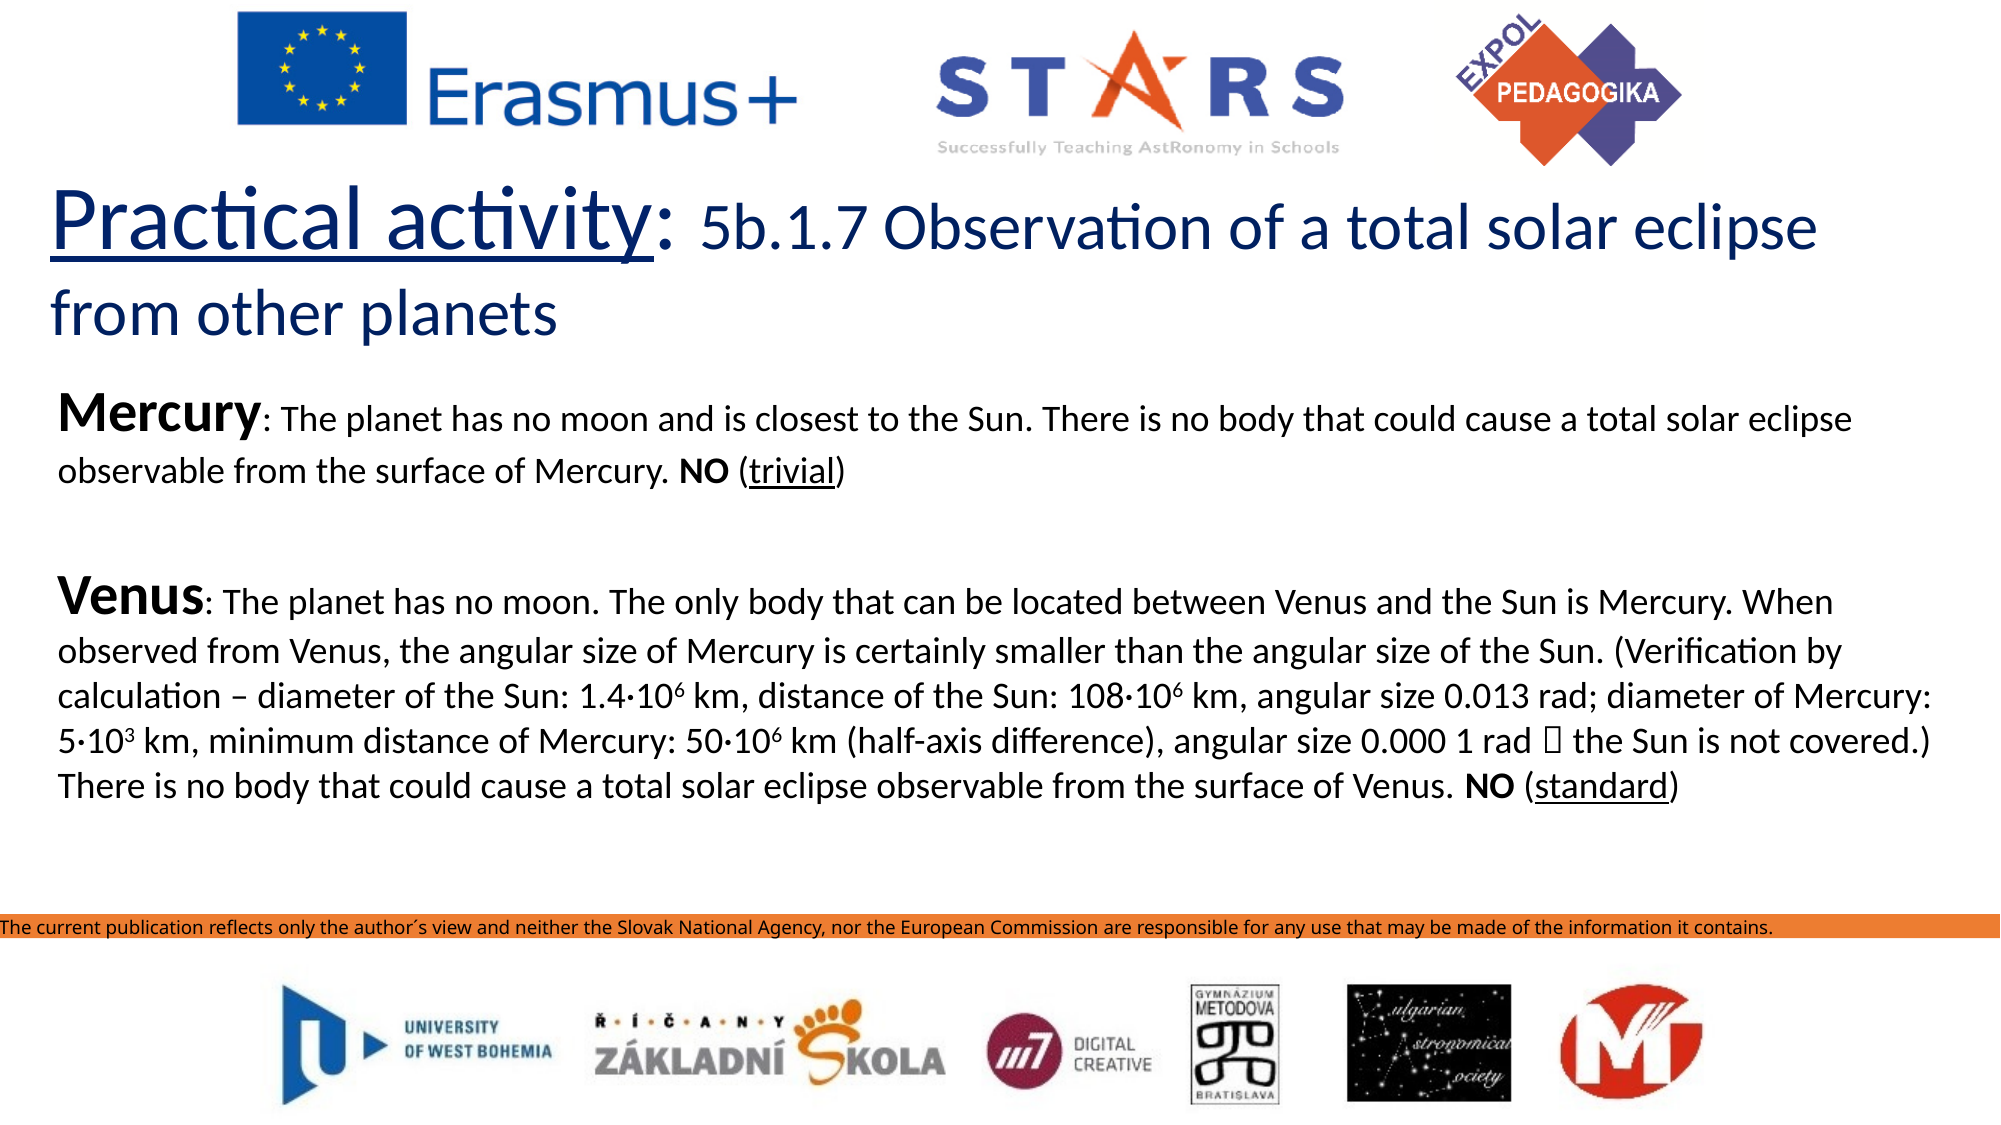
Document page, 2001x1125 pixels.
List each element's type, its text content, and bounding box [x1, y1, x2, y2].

picture [205, 0, 1795, 181]
text_box Mercury: The planet has no moon and is closest to the Sun. There is no body that could cause a total solar eclipse observable from the surface of Mercury. NO (trivial) [42, 360, 1872, 499]
picture [260, 954, 1743, 1125]
text_box Venus: The planet has no moon. The only body that can be located between Venus and the Sun is Mercury. When observed from Venus, the angular size of Mercury is certainly smaller than the angular size of the Sun. (Verification by calculation – diameter of the Sun: 1.4·106 km, distance of the Sun: 108·106 km, angular size 0.013 rad; diameter of Mercury: 5·103 km, minimum distance of Mercury: 50·106 km (half-axis difference), angular size 0.000 1 rad  the Sun is not covered.) There is no body that could cause a total solar eclipse observable from the surface of Venus. NO (standard) [42, 549, 1960, 814]
text_box The current publication reflects only the author´s view and neither the Slovak National Agency, nor the European Commission are responsible for any use that may be made of the information it contains. [0, 914, 2000, 939]
text_box Practical activity: 5b.1.7 Observation of a total solar eclipse from other planets [42, 151, 1960, 356]
